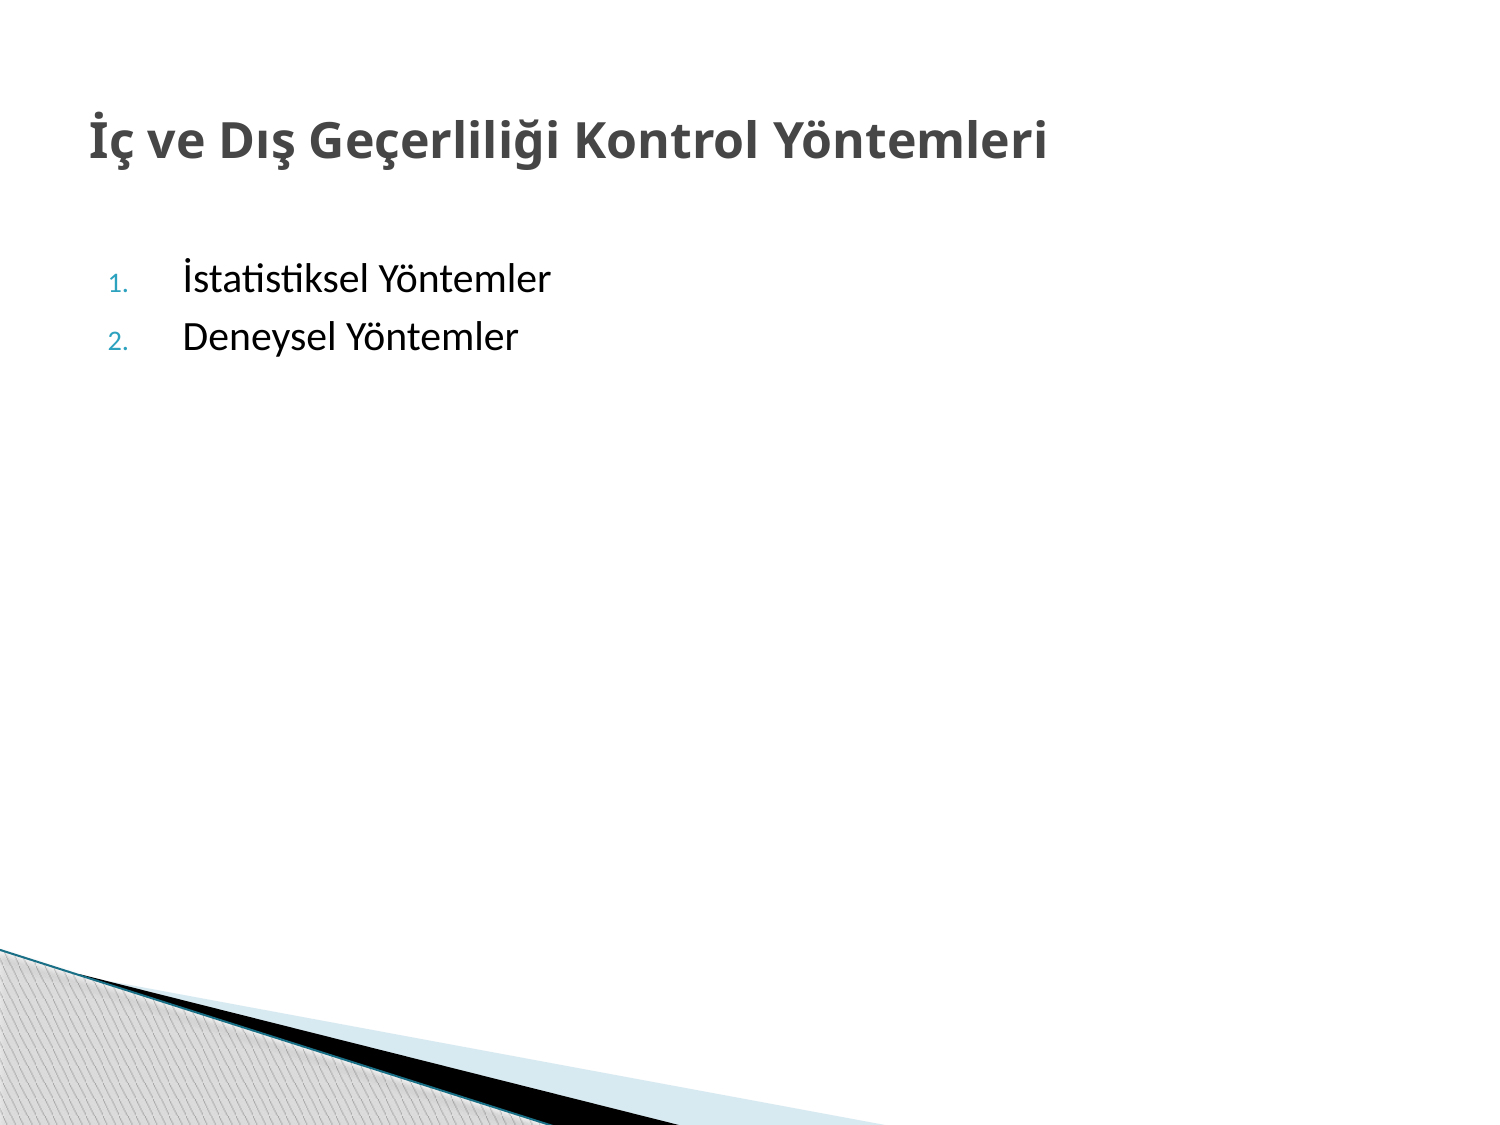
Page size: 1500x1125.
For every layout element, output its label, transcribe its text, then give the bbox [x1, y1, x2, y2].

title İç ve Dış Geçerliliği Kontrol Yöntemleri [75, 45, 1425, 233]
list İstatistiksel Yöntemler Deneysel Yöntemler [75, 243, 1425, 986]
